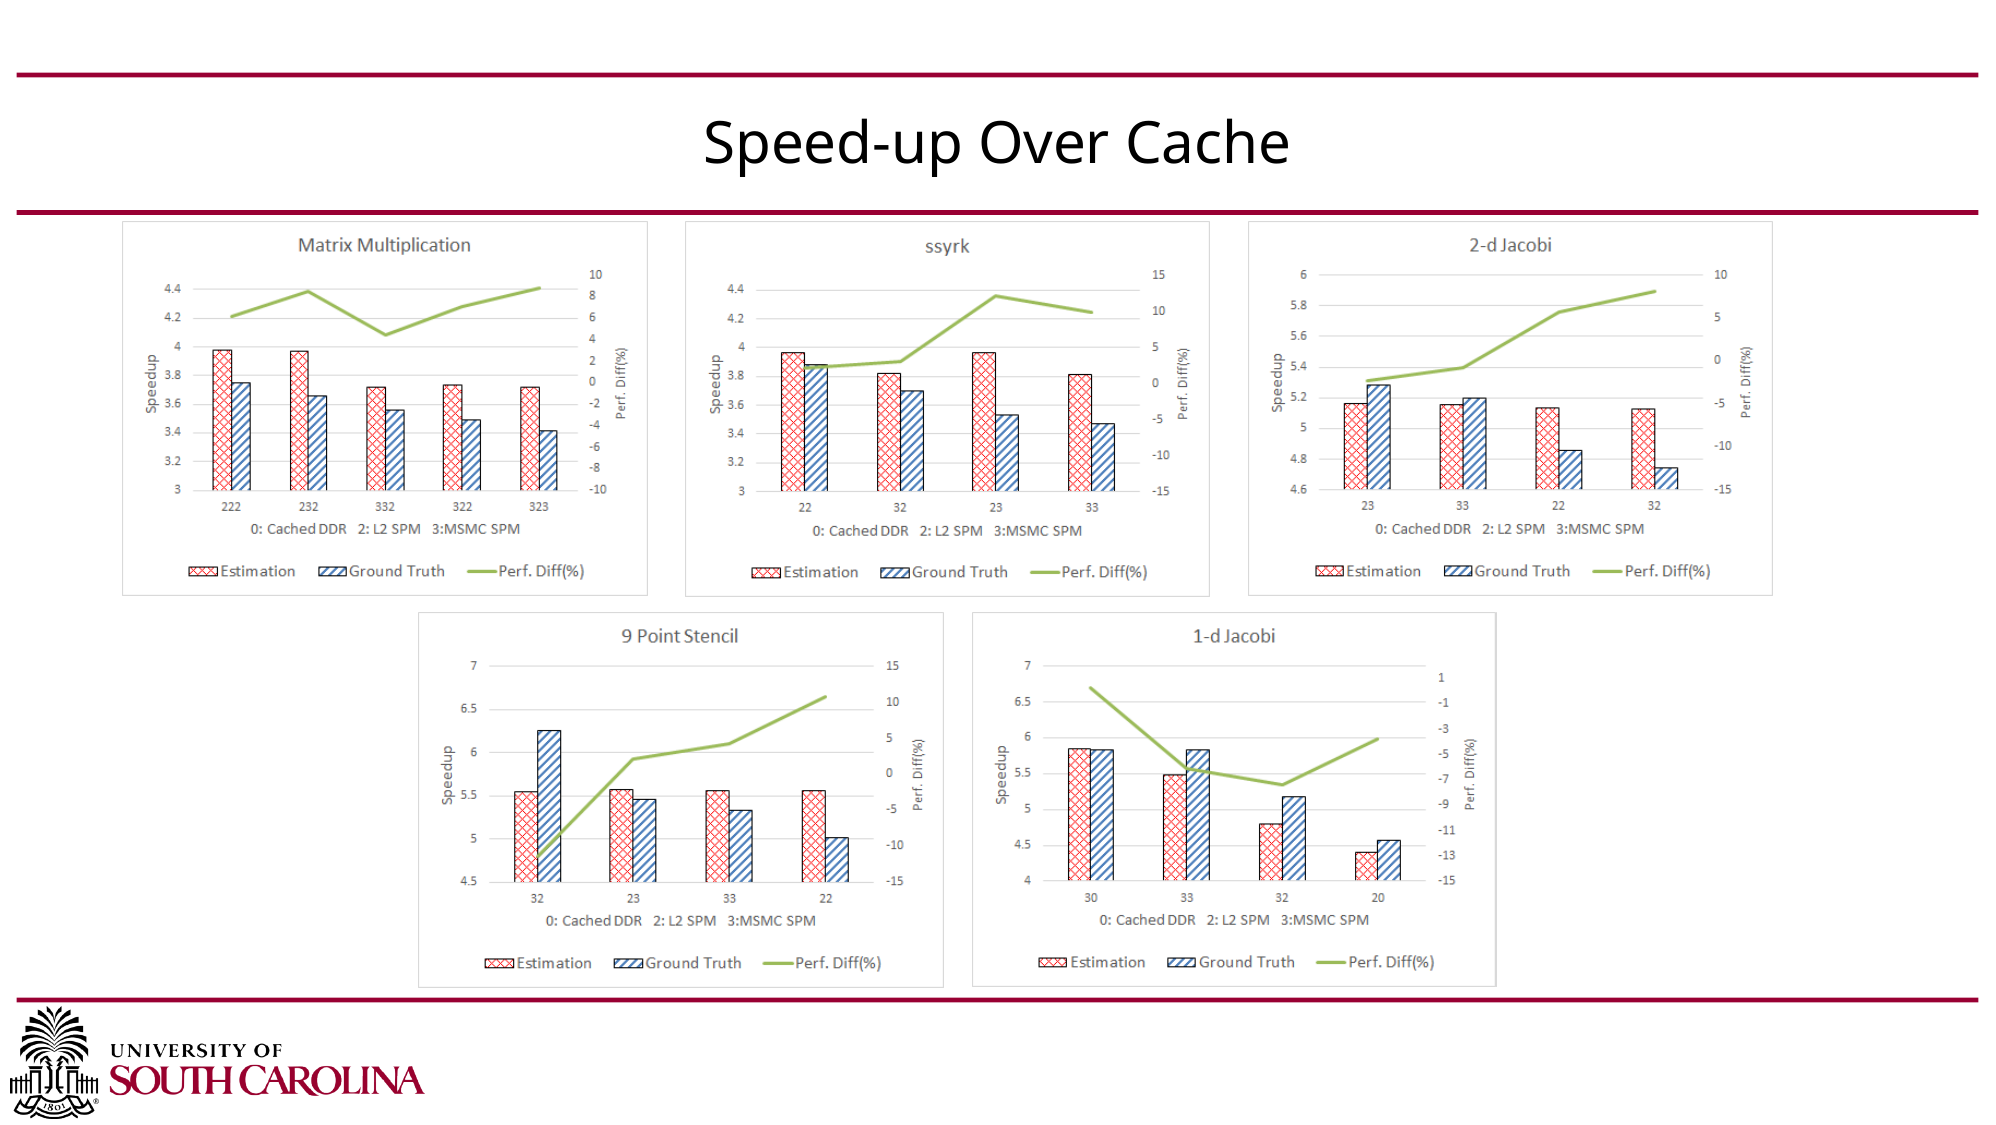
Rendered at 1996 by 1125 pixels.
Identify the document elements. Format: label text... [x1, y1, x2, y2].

picture [10, 1006, 425, 1119]
picture [972, 612, 1497, 988]
picture [122, 221, 648, 597]
picture [417, 612, 944, 989]
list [684, 220, 1211, 597]
title Speed-up Over Cache [99, 74, 1896, 206]
picture [1247, 221, 1774, 597]
